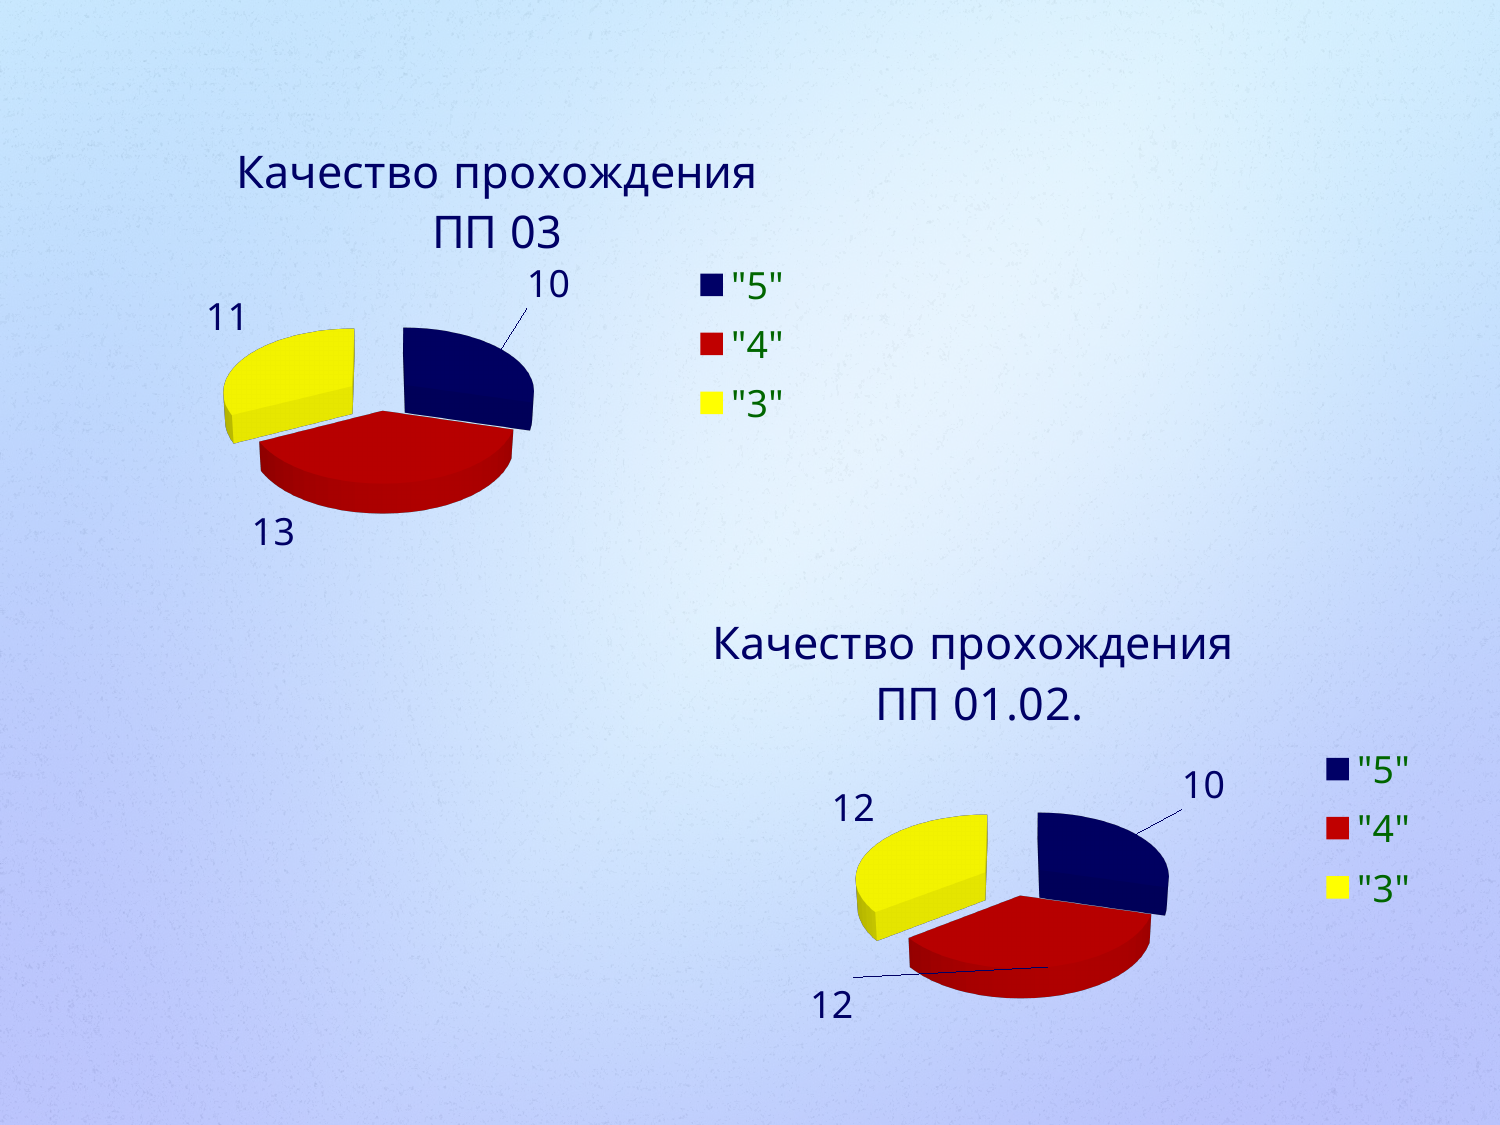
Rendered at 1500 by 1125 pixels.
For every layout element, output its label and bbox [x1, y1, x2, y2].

chart [64, 113, 810, 575]
chart [702, 597, 1436, 1059]
picture [0, 0, 1500, 1125]
